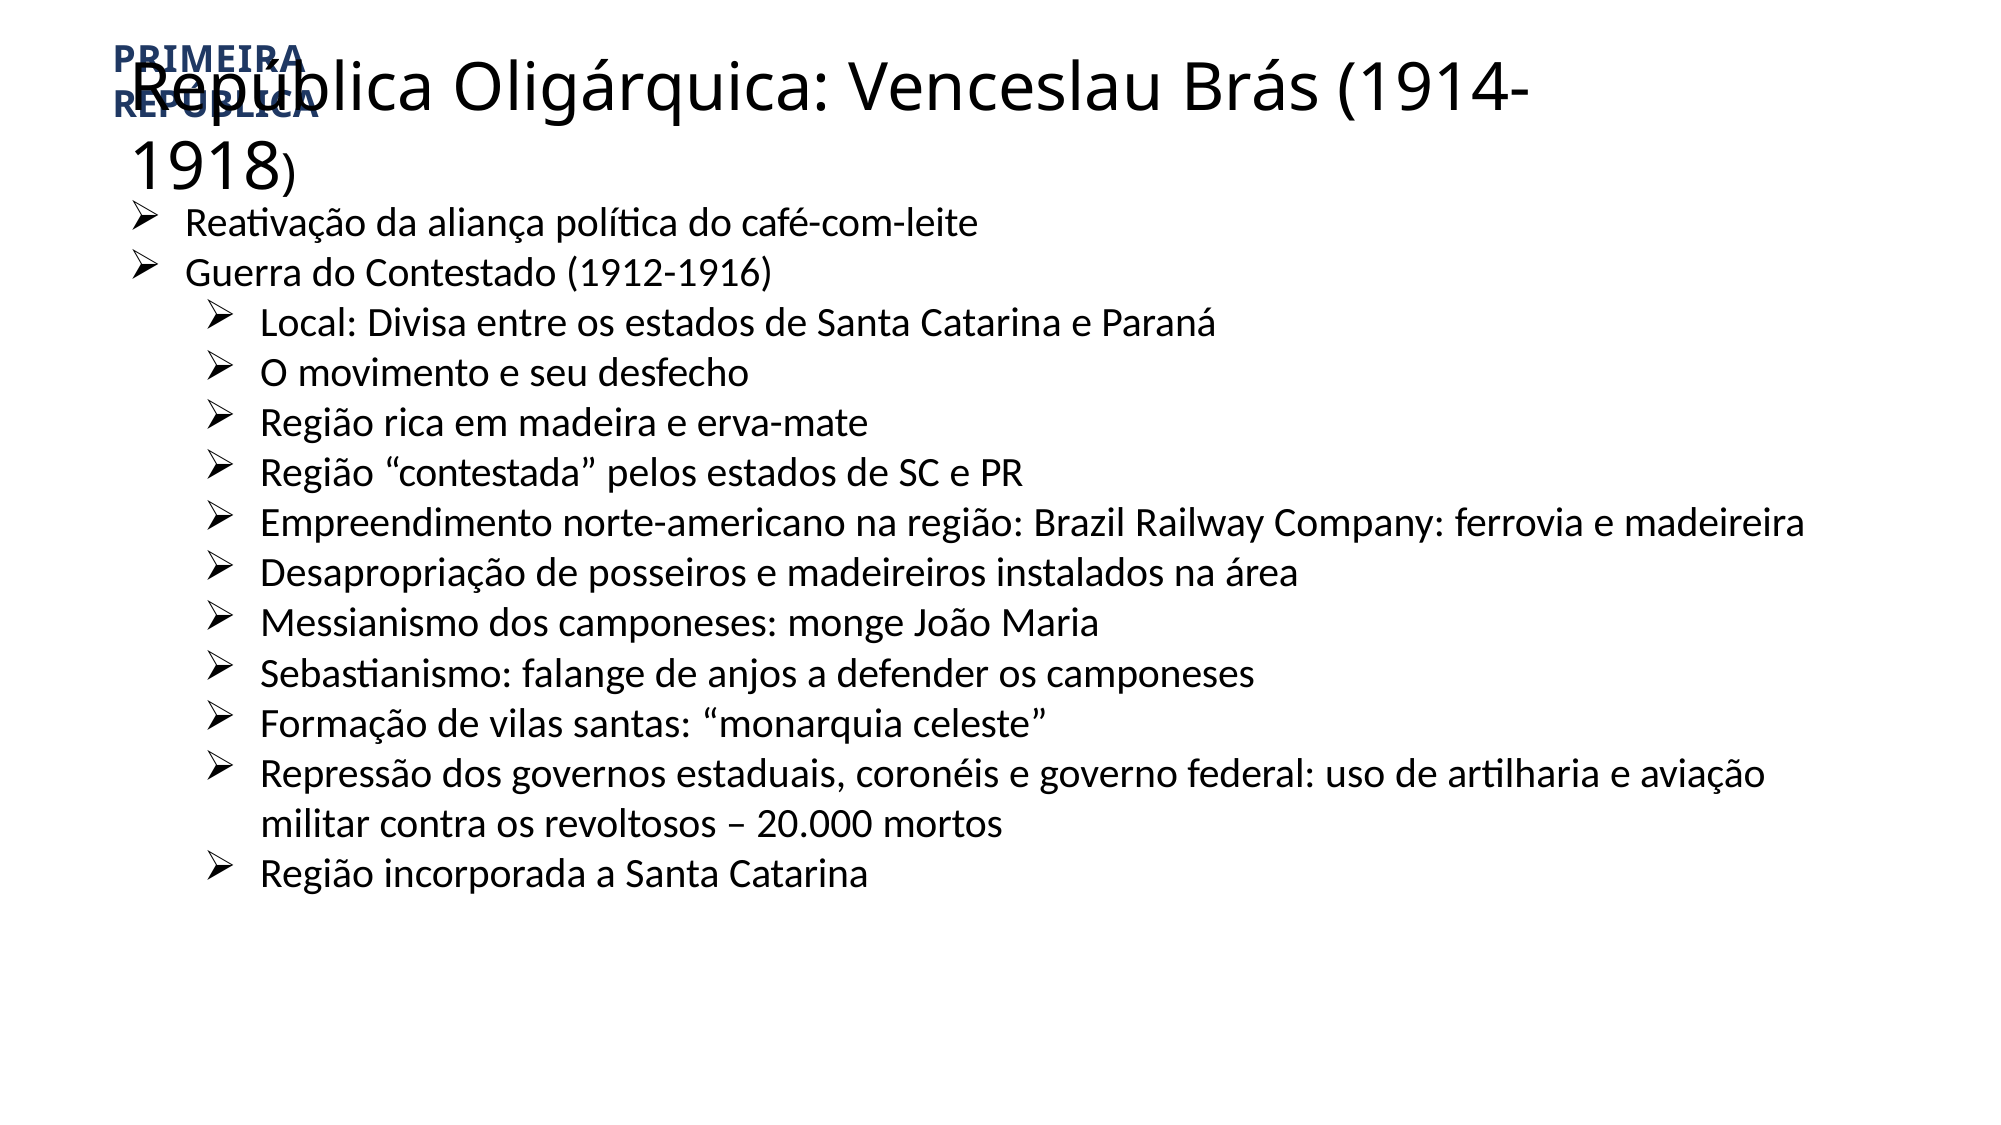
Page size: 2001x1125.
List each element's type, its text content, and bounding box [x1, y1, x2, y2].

text_box Reativação da aliança política do café-com-leite Guerra do Contestado (1912-1916) Local: Divisa entre os estados de Santa Catarina e Paraná O movimento e seu desfecho Região rica em madeira e erva-mate Região “contestada” pelos estados de SC e PR Empreendimento norte-americano na região: Brazil Railway Company: ferrovia e madeireira Desapropriação de posseiros e madeireiros instalados na área Messianismo dos camponeses: monge João Maria Sebastianismo: falange de anjos a defender os camponeses Formação de vilas santas: “monarquia celeste” Repressão dos governos estaduais, coronéis e governo federal: uso de artilharia e aviação militar contra os revoltosos – 20.000 mortos Região incorporada a Santa Catarina [126, 192, 1815, 896]
title República Oligárquica: Venceslau Brás (1914-1918) [127, 27, 1624, 192]
text_box PRIMEIRA REPÚBLICA [110, 33, 127, 126]
